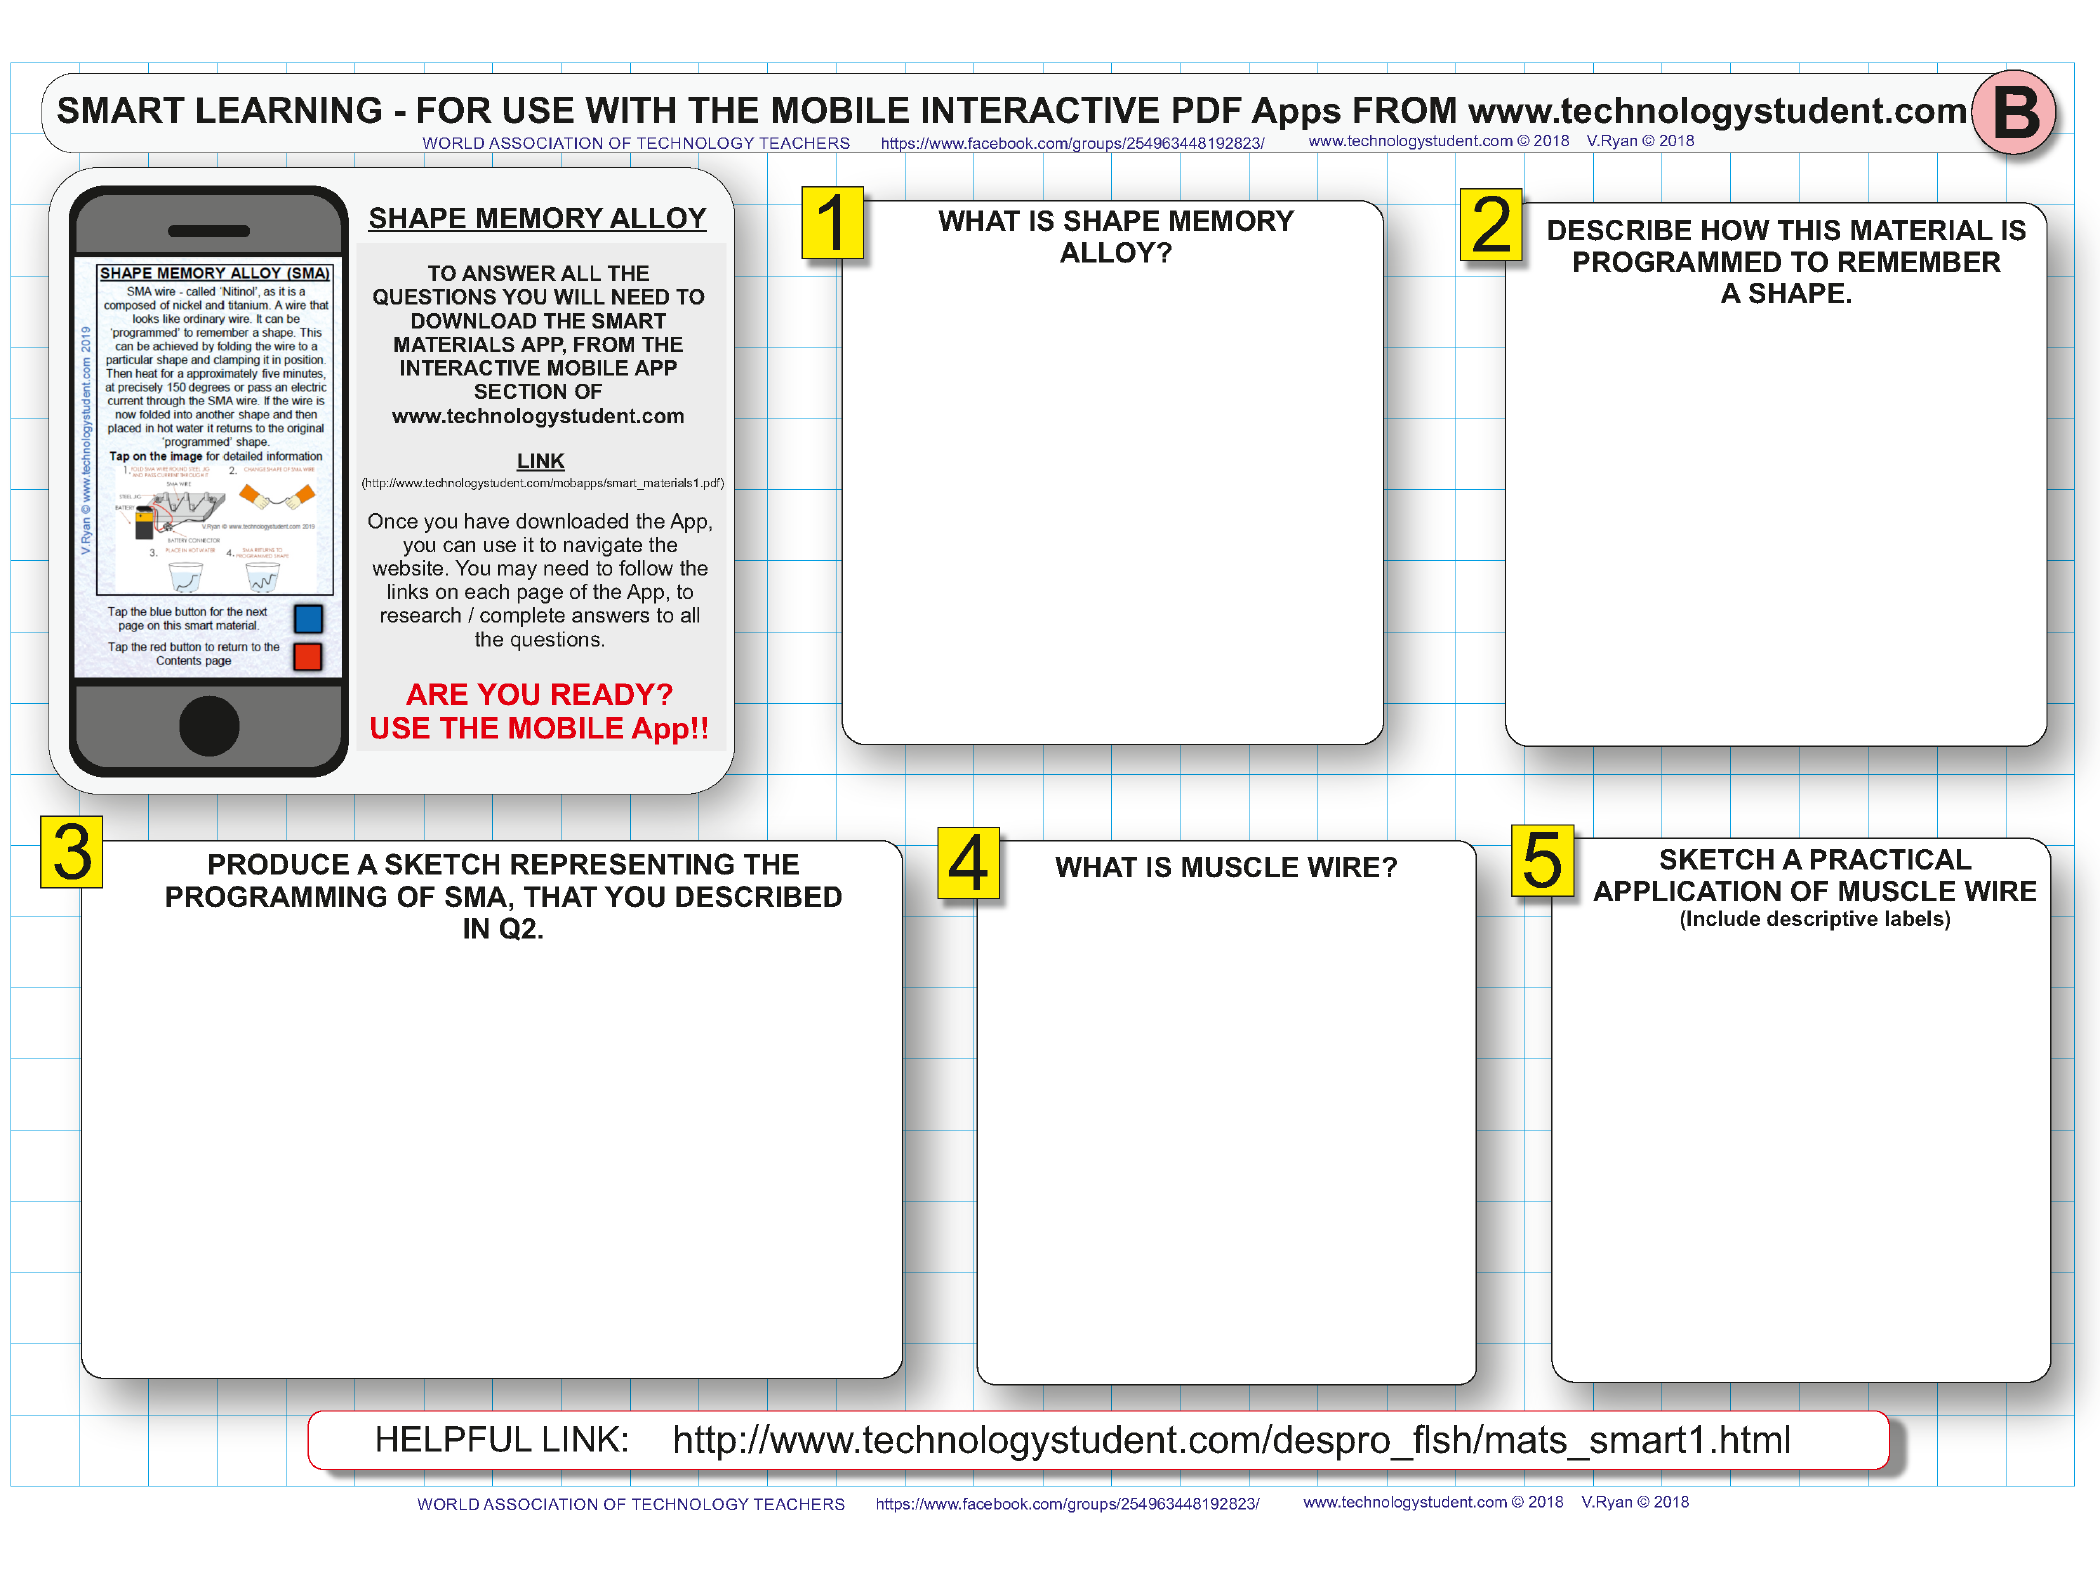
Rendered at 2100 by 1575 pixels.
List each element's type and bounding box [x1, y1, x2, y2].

text_box [0, 44, 2100, 1530]
